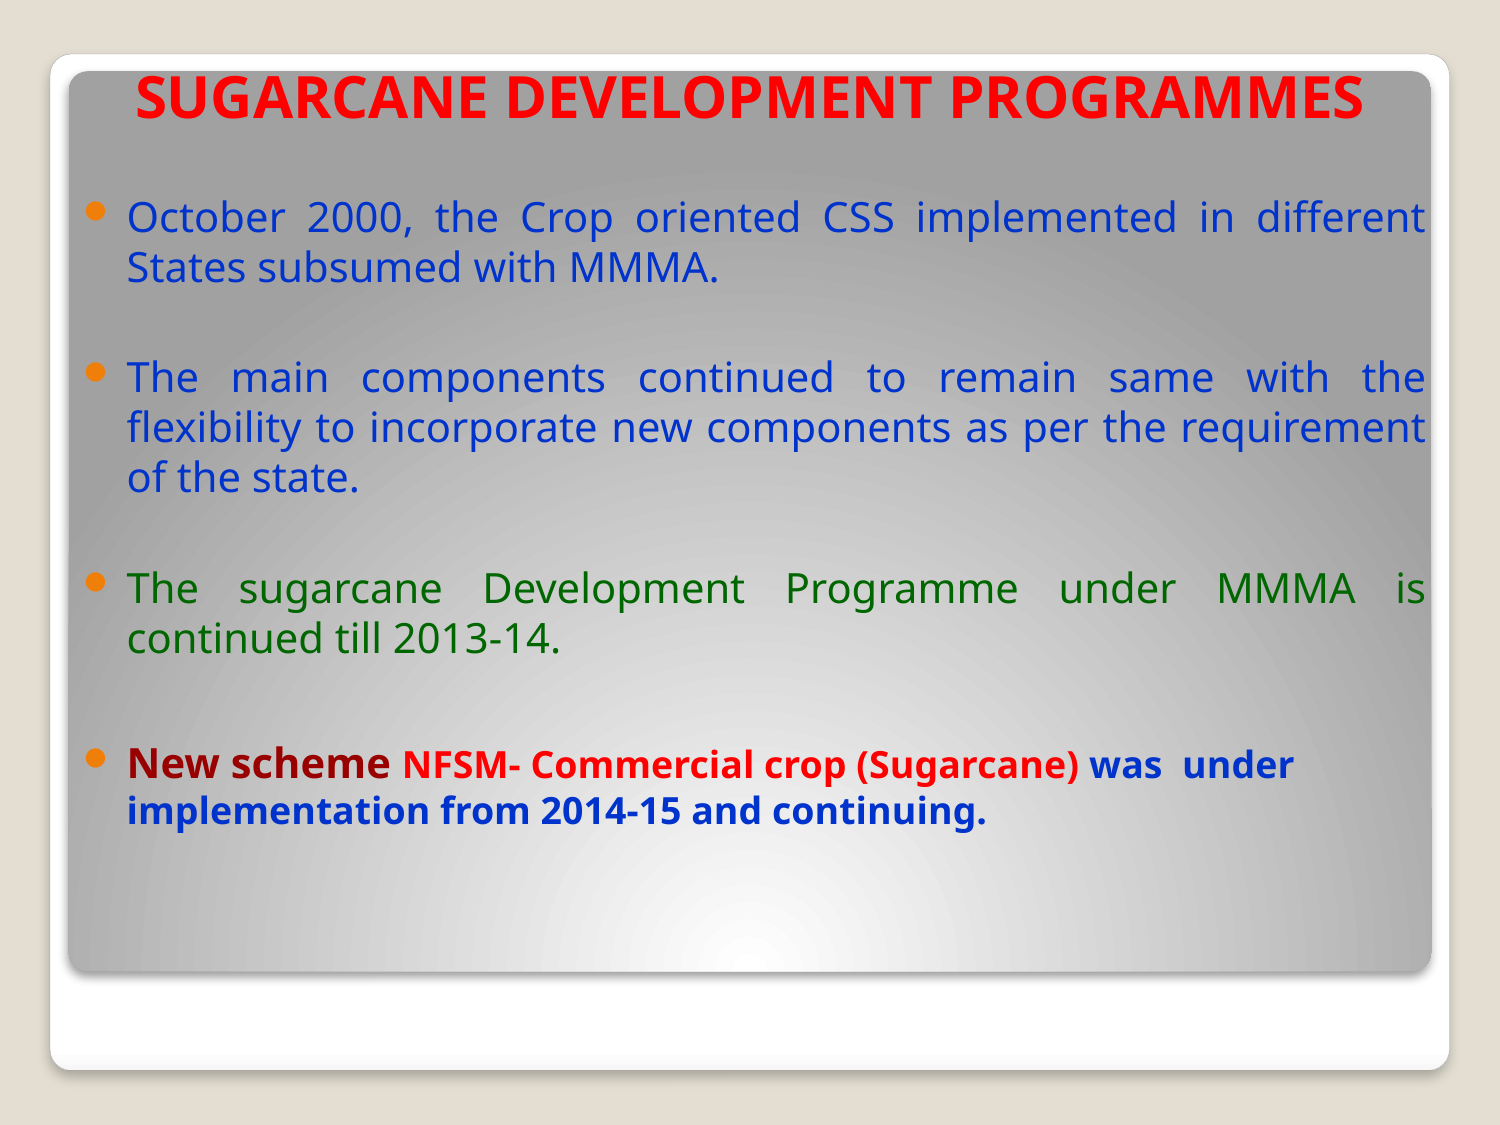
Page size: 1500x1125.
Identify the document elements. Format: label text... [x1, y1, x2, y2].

title SUGARCANE DEVELOPMENT PROGRAMMES [75, 45, 1425, 138]
list October 2000, the Crop oriented CSS implemented in different States subsumed with MMMA. The main components continued to remain same with the flexibility to incorporate new components as per the requirement of the state. The sugarcane Development Programme under MMMA is continued till 2013-14. New scheme NFSM- Commercial crop (Sugarcane) was under implementation from 2014-15 and continuing. [53, 175, 1442, 1078]
